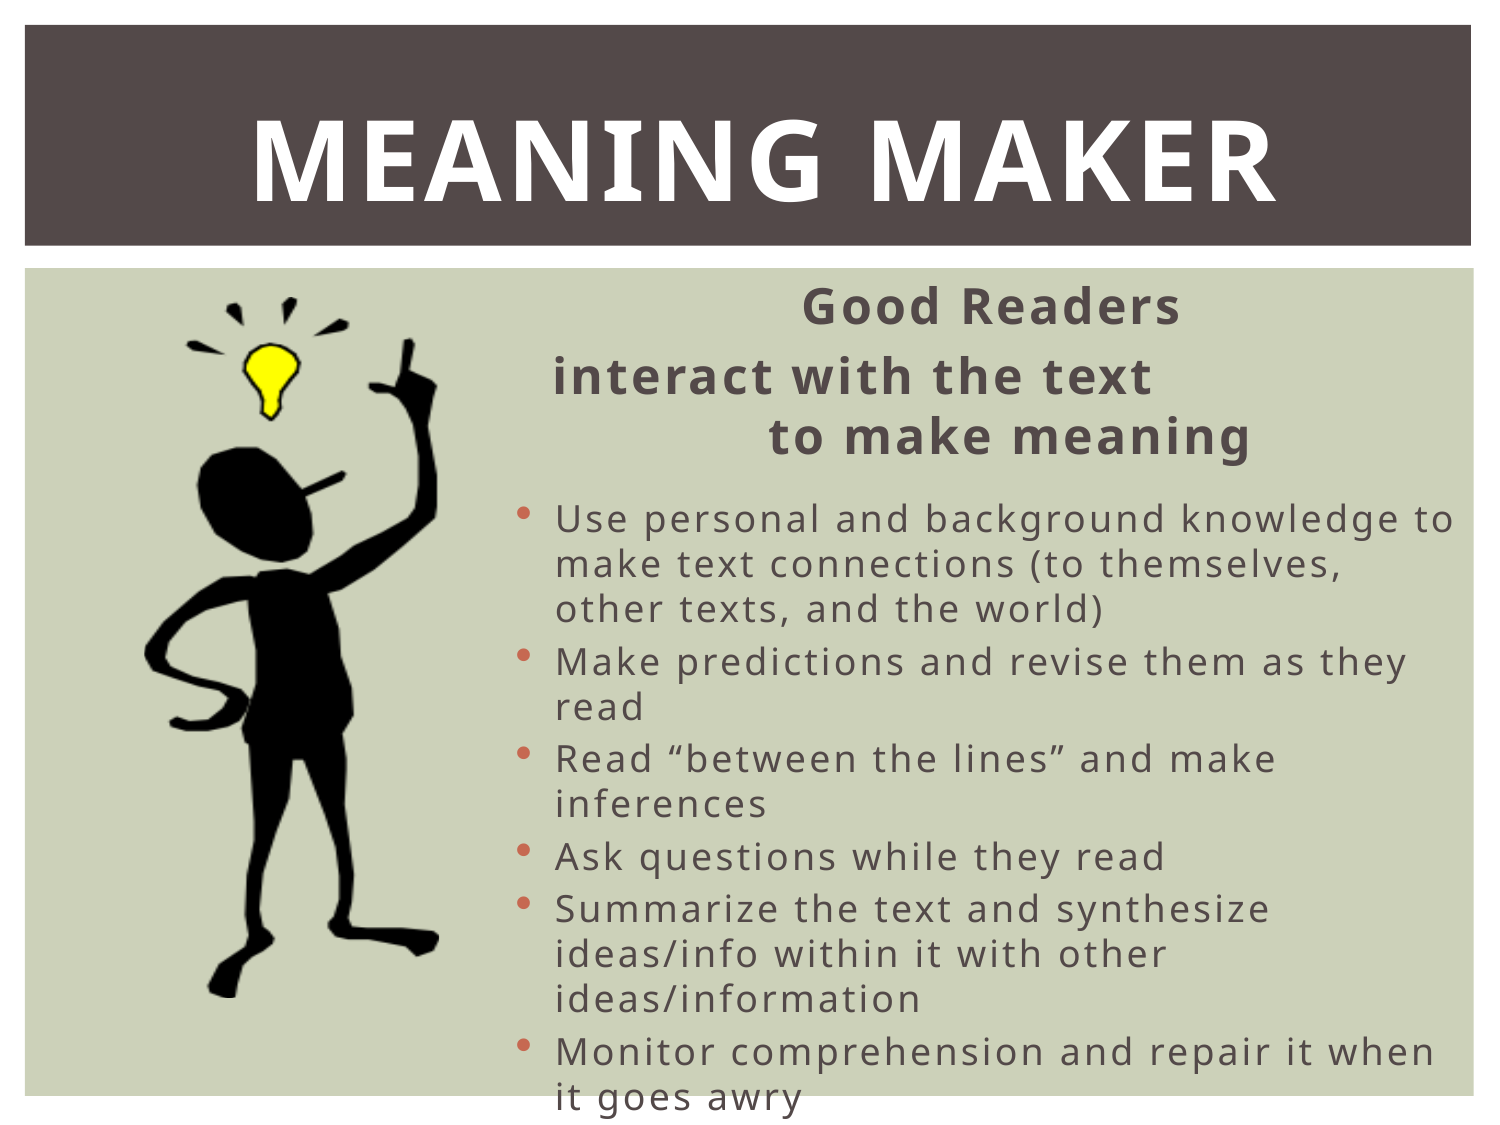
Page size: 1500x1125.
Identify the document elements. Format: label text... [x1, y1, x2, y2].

title Meaning Maker [87, 62, 1438, 250]
list Good Readers interact with the text to make meaning Use personal and background knowledge to make text connections (to themselves, other texts, and the world) Make predictions and revise them as they read Read “between the lines” and make inferences Ask questions while they read Summarize the text and synthesize ideas/info within it with other ideas/information Monitor comprehension and repair it when it goes awry [494, 266, 1481, 1042]
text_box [144, 296, 440, 998]
